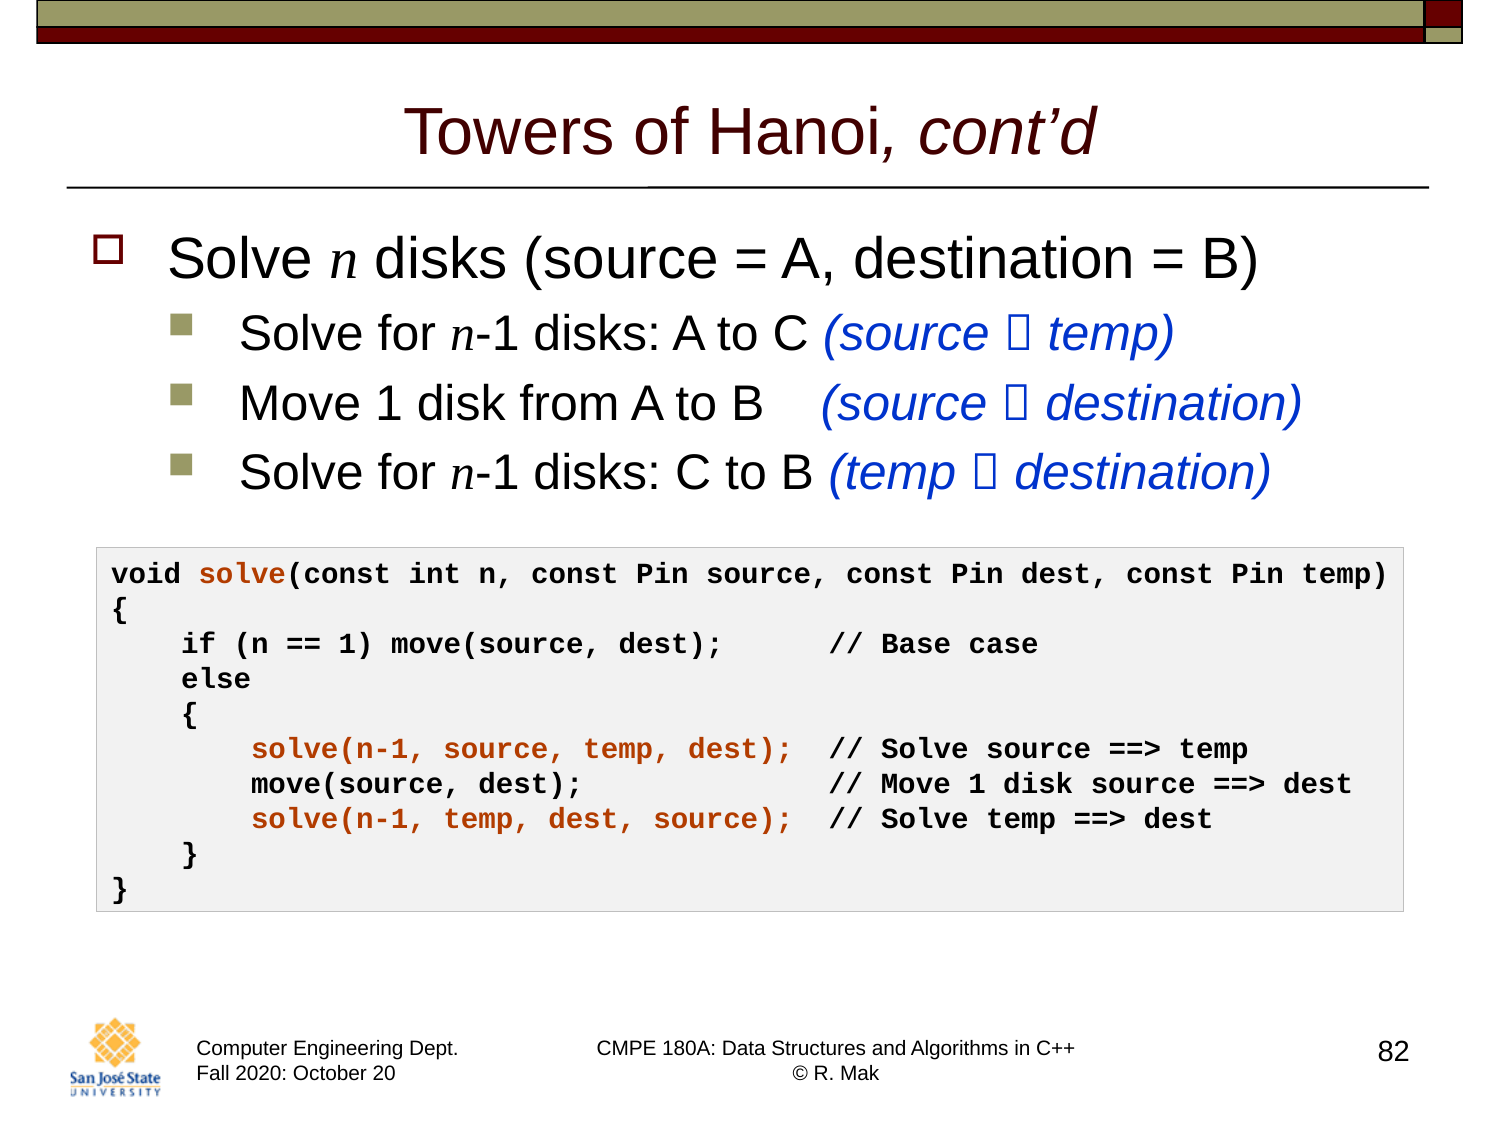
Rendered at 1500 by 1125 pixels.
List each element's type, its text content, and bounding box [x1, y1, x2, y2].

text_box void solve(const int n, const Pin source, const Pin dest, const Pin temp) { if (n == 1) move(source, dest); // Base case else { solve(n-1, source, temp, dest); // Solve source ==> temp move(source, dest); // Move 1 disk source ==> dest solve(n-1, temp, dest, source); // Solve temp ==> dest } } [96, 547, 1404, 912]
list Solve n disks (source = A, destination = B) Solve for n-1 disks: A to C (source  temp) Move 1 disk from A to B (source  destination) Solve for n-1 disks: C to B (temp  destination) [75, 212, 1425, 533]
slide_number 82 [1112, 1025, 1425, 1100]
title Towers of Hanoi, cont’d [75, 67, 1425, 175]
picture [60, 1012, 166, 1112]
